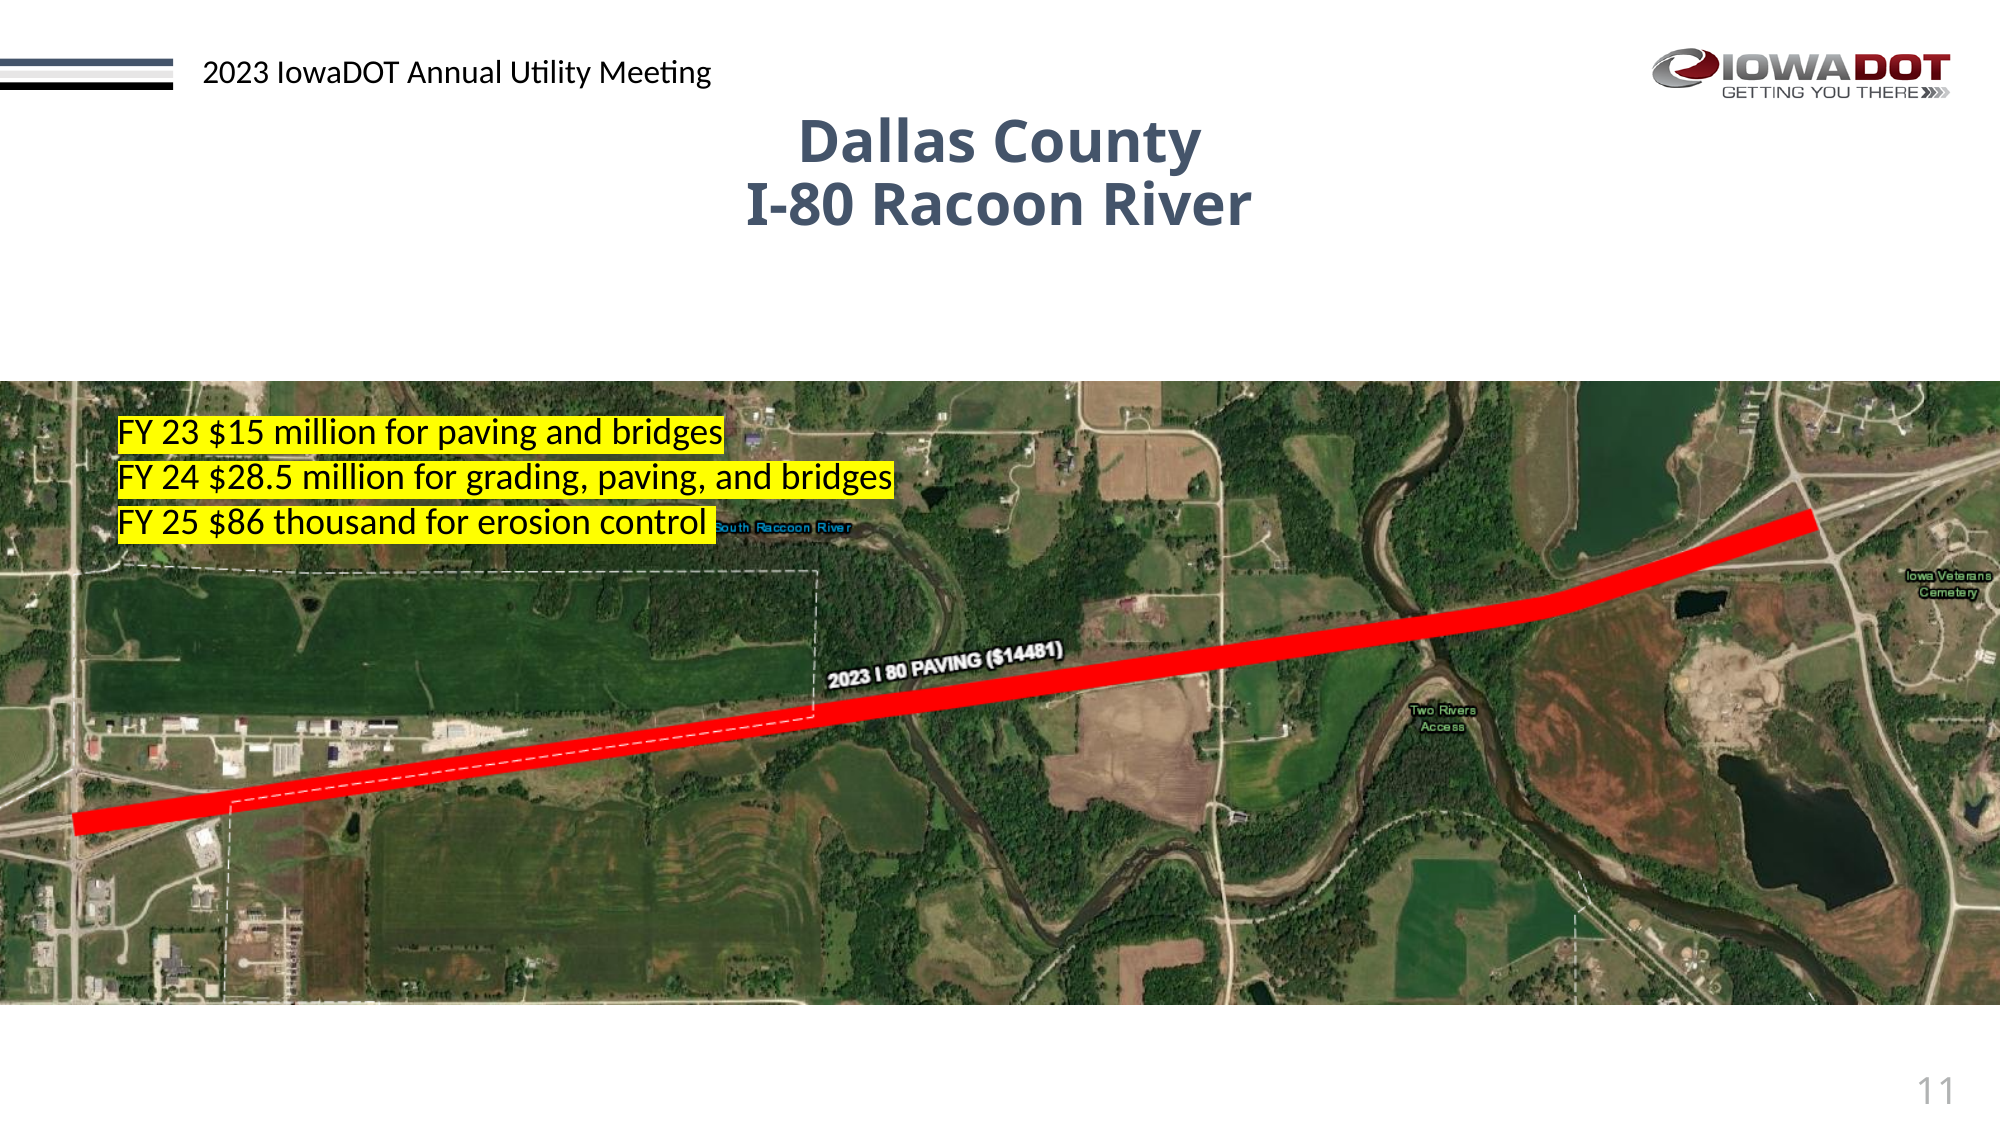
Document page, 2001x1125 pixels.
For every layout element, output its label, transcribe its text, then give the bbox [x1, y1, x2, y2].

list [0, 381, 2000, 1005]
picture [1645, 41, 1956, 107]
title Dallas County I-80 Racoon River [202, 103, 1798, 247]
